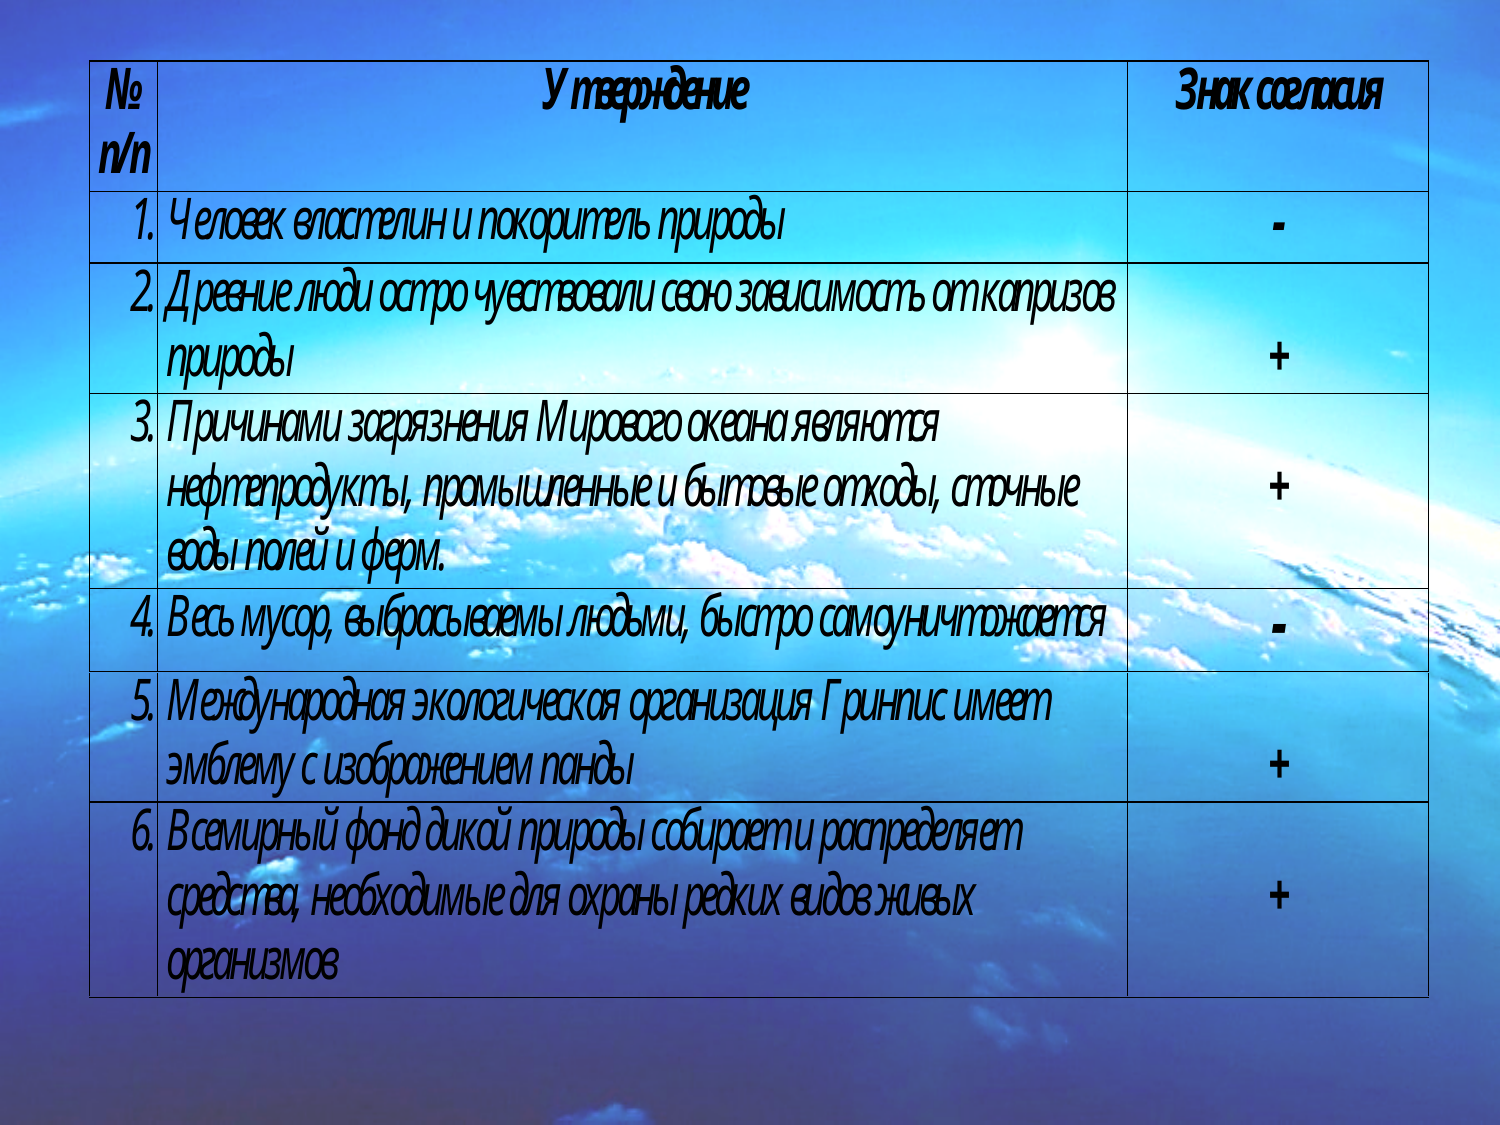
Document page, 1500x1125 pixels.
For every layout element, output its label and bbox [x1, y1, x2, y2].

picture [88, 60, 1430, 1065]
